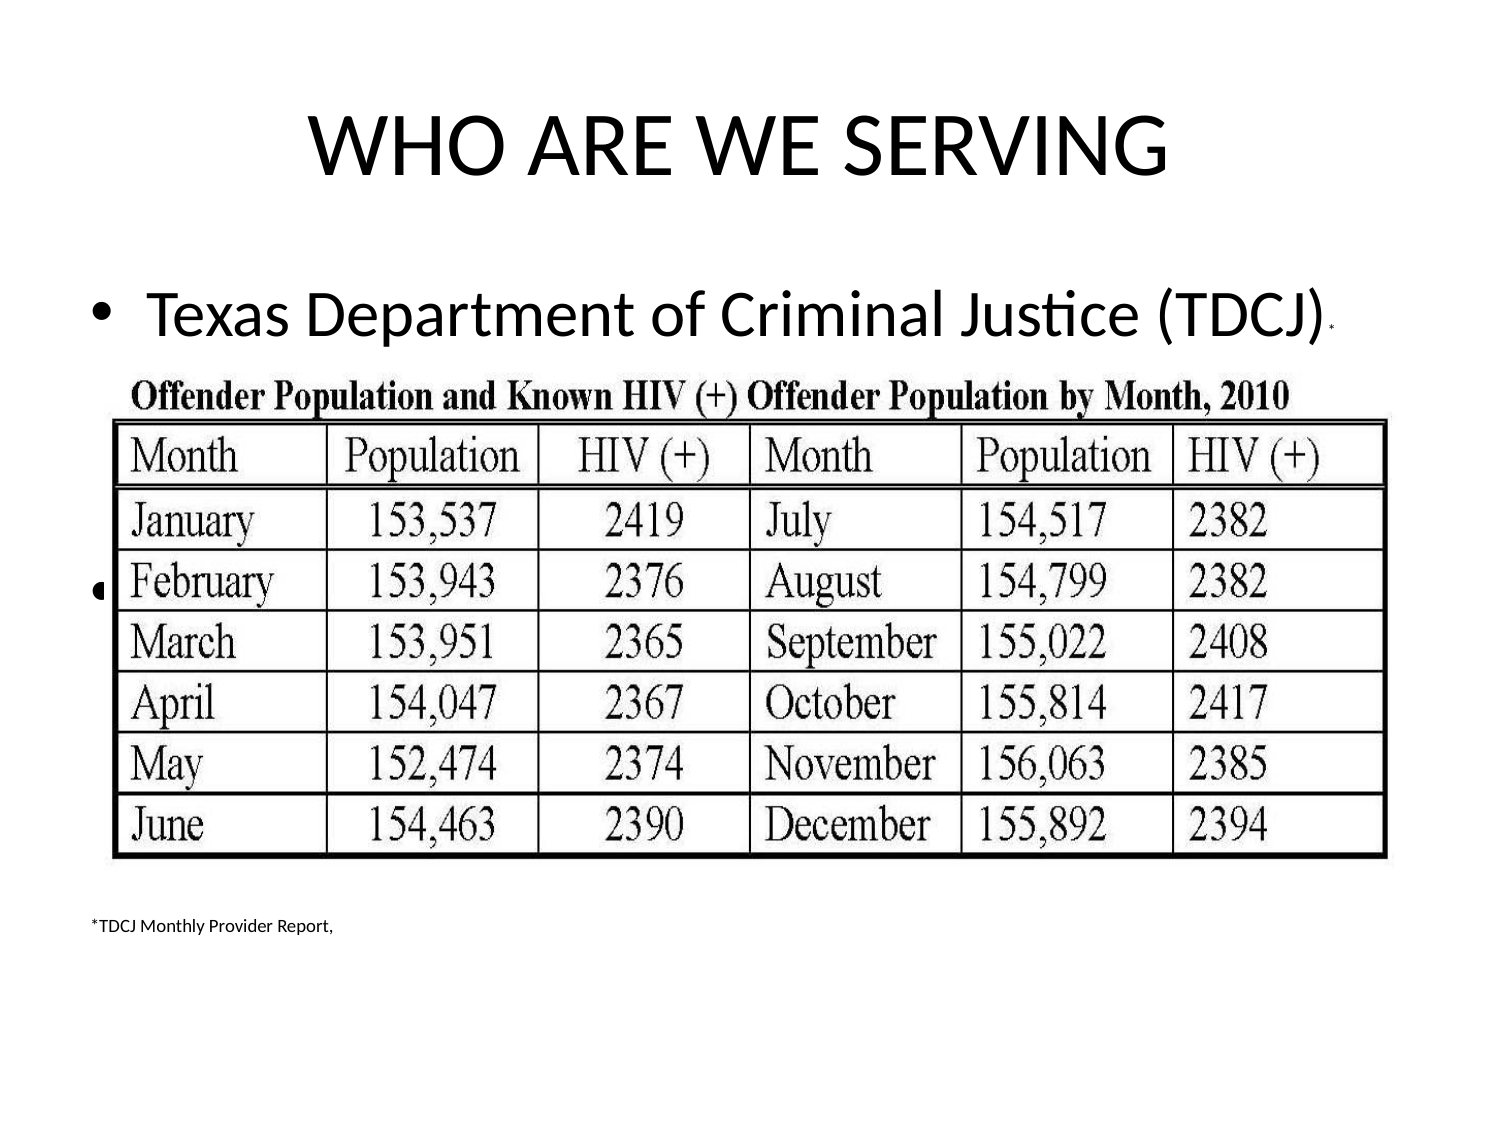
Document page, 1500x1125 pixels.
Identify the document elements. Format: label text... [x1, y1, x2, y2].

list Texas Department of Criminal Justice (TDCJ)* Harris County Jail (HCJ)* *TDCJ Monthly Provider Report, [75, 262, 1425, 1005]
title Who Are We Serving [75, 45, 1425, 233]
picture [103, 362, 1397, 876]
